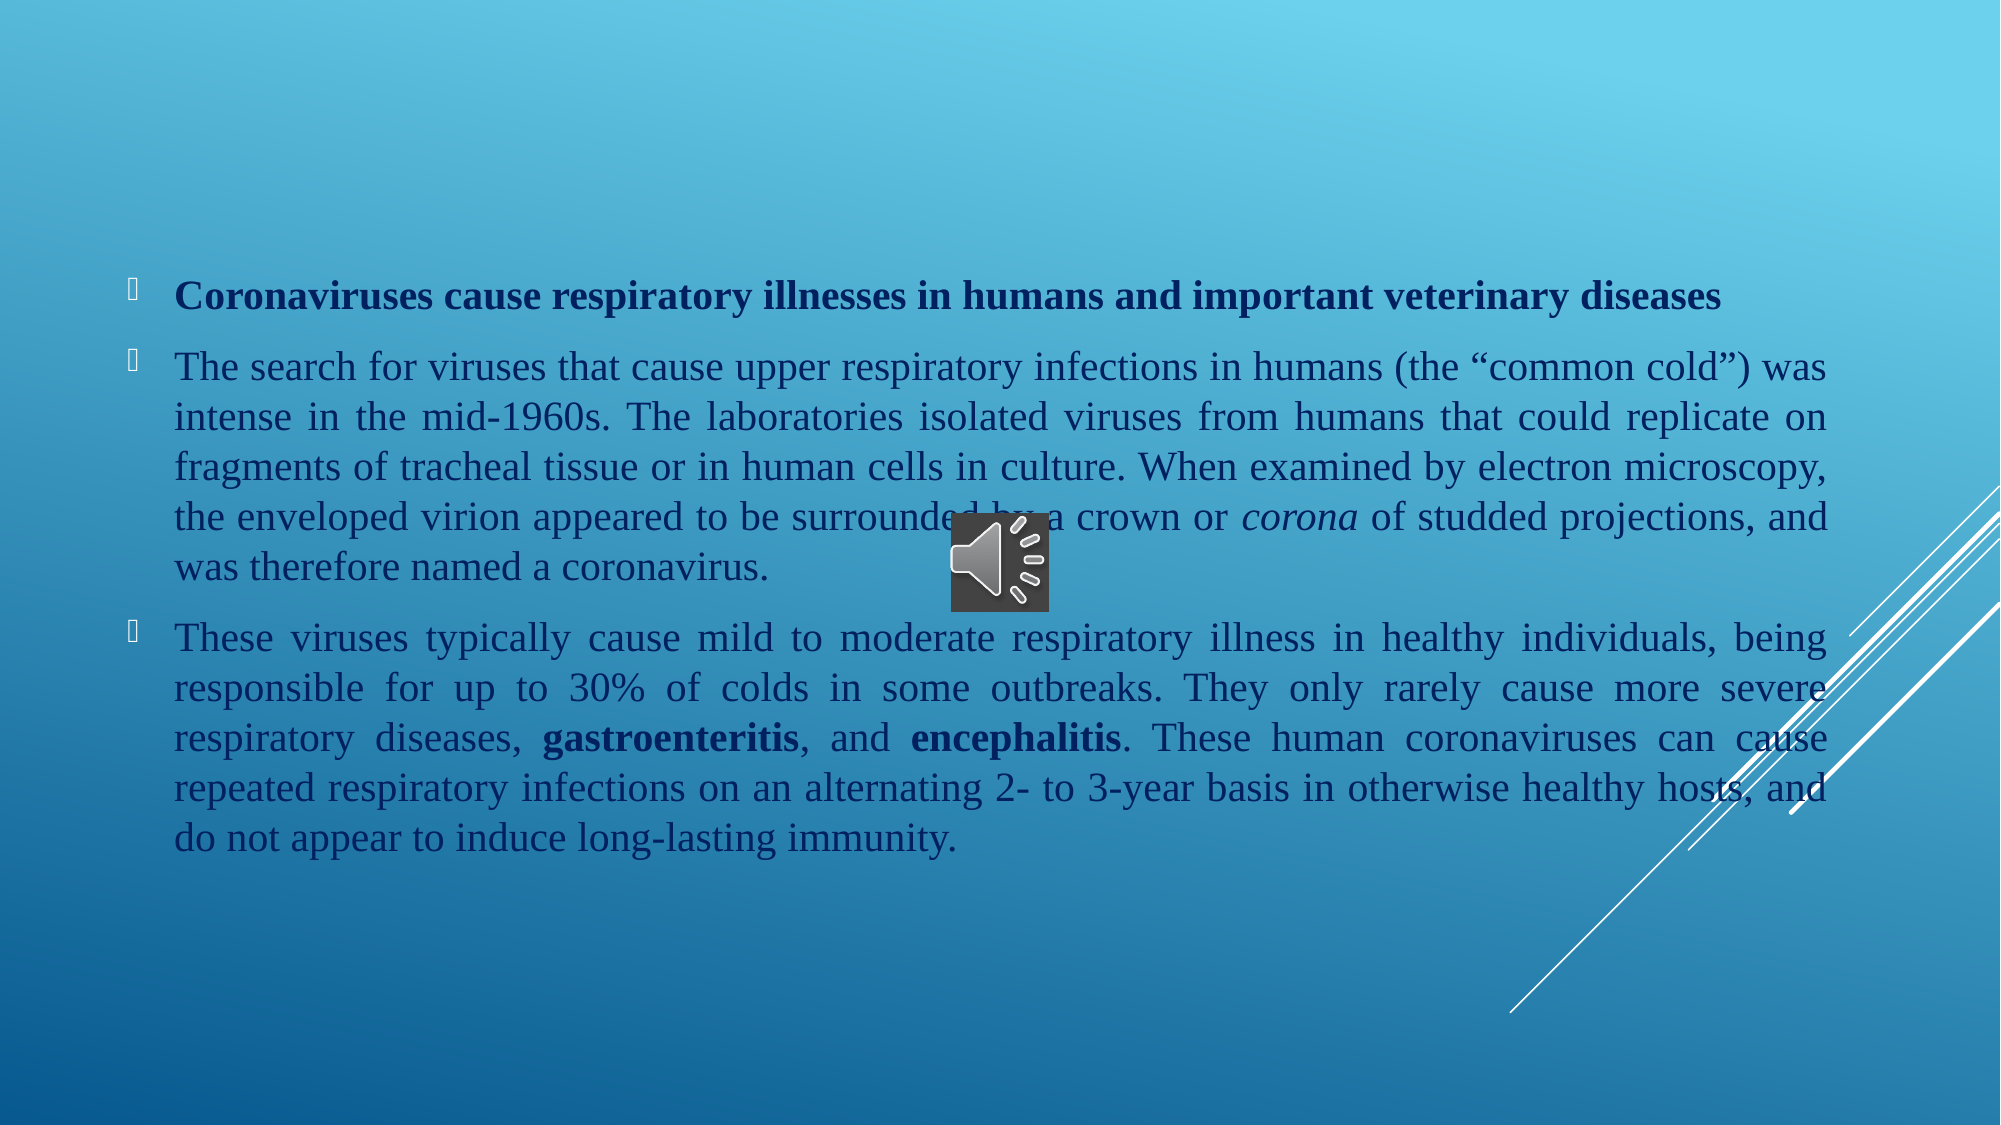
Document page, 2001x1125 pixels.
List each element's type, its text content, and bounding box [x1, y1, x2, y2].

list Coronaviruses cause respiratory illnesses in humans and important veterinary diseases The search for viruses that cause upper respiratory infections in humans (the “common cold”) was intense in the mid-1960s. The laboratories isolated viruses from humans that could replicate on fragments of tracheal tissue or in human cells in culture. When examined by electron microscopy, the enveloped virion appeared to be surrounded by a crown or corona of studded projections, and was therefore named a coronavirus. These viruses typically cause mild to moderate respiratory illness in healthy individuals, being responsible for up to 30% of colds in some outbreaks. They only rarely cause more severe respiratory diseases, gastroenteritis, and encephalitis. These human coronaviruses can cause repeated respiratory infections on an alternating 2- to 3-year basis in otherwise healthy hosts, and do not appear to induce long-lasting immunity. [112, 112, 1844, 1086]
picture [949, 512, 1051, 613]
